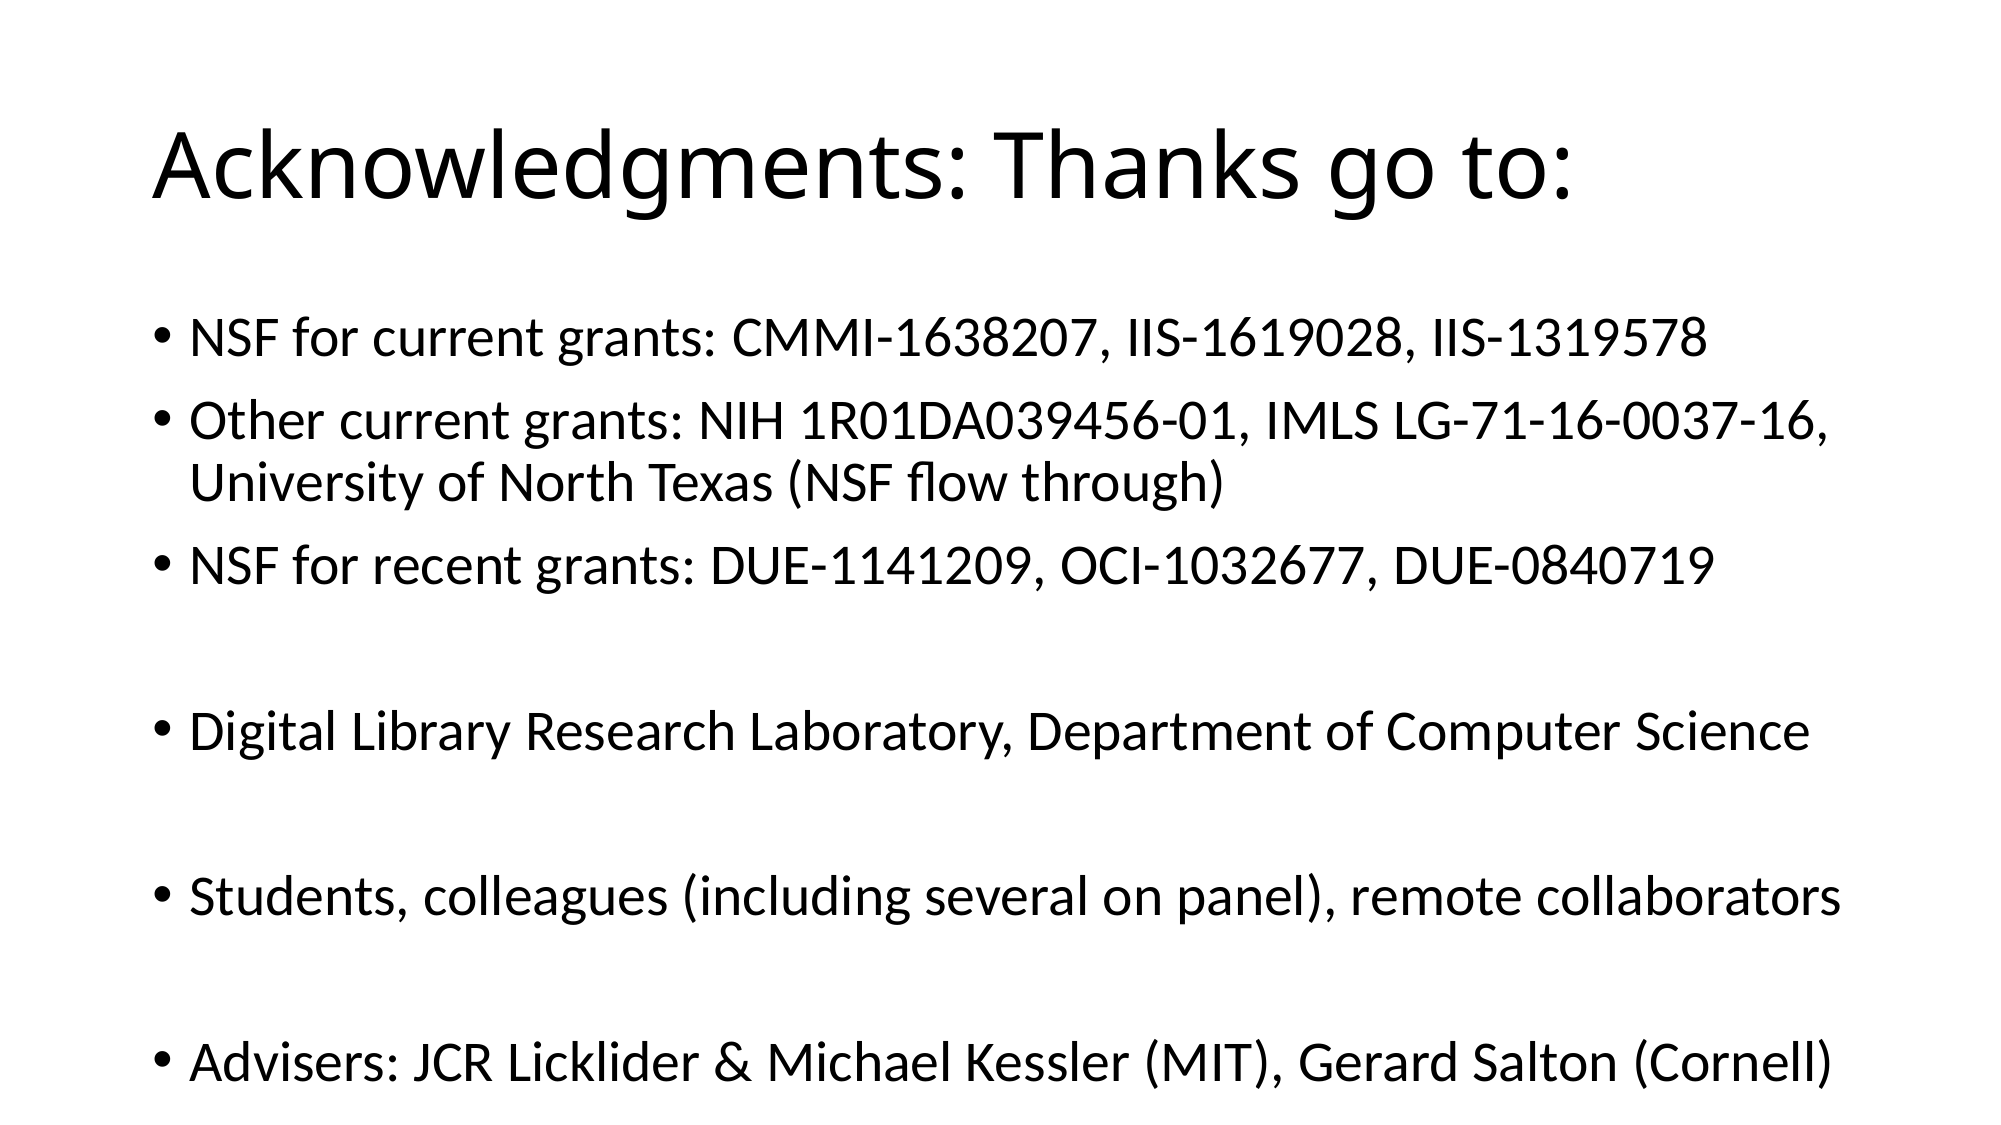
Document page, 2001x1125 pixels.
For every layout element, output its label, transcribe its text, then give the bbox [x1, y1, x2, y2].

list NSF for current grants: CMMI-1638207, IIS-1619028, IIS-1319578 Other current grants: NIH 1R01DA039456-01, IMLS LG-71-16-0037-16, University of North Texas (NSF flow through) NSF for recent grants: DUE-1141209, OCI-1032677, DUE-0840719 Digital Library Research Laboratory, Department of Computer Science Students, colleagues (including several on panel), remote collaborators Advisers: JCR Licklider & Michael Kessler (MIT), Gerard Salton (Cornell) [137, 299, 1947, 1106]
title Acknowledgments: Thanks go to: [137, 59, 1863, 278]
